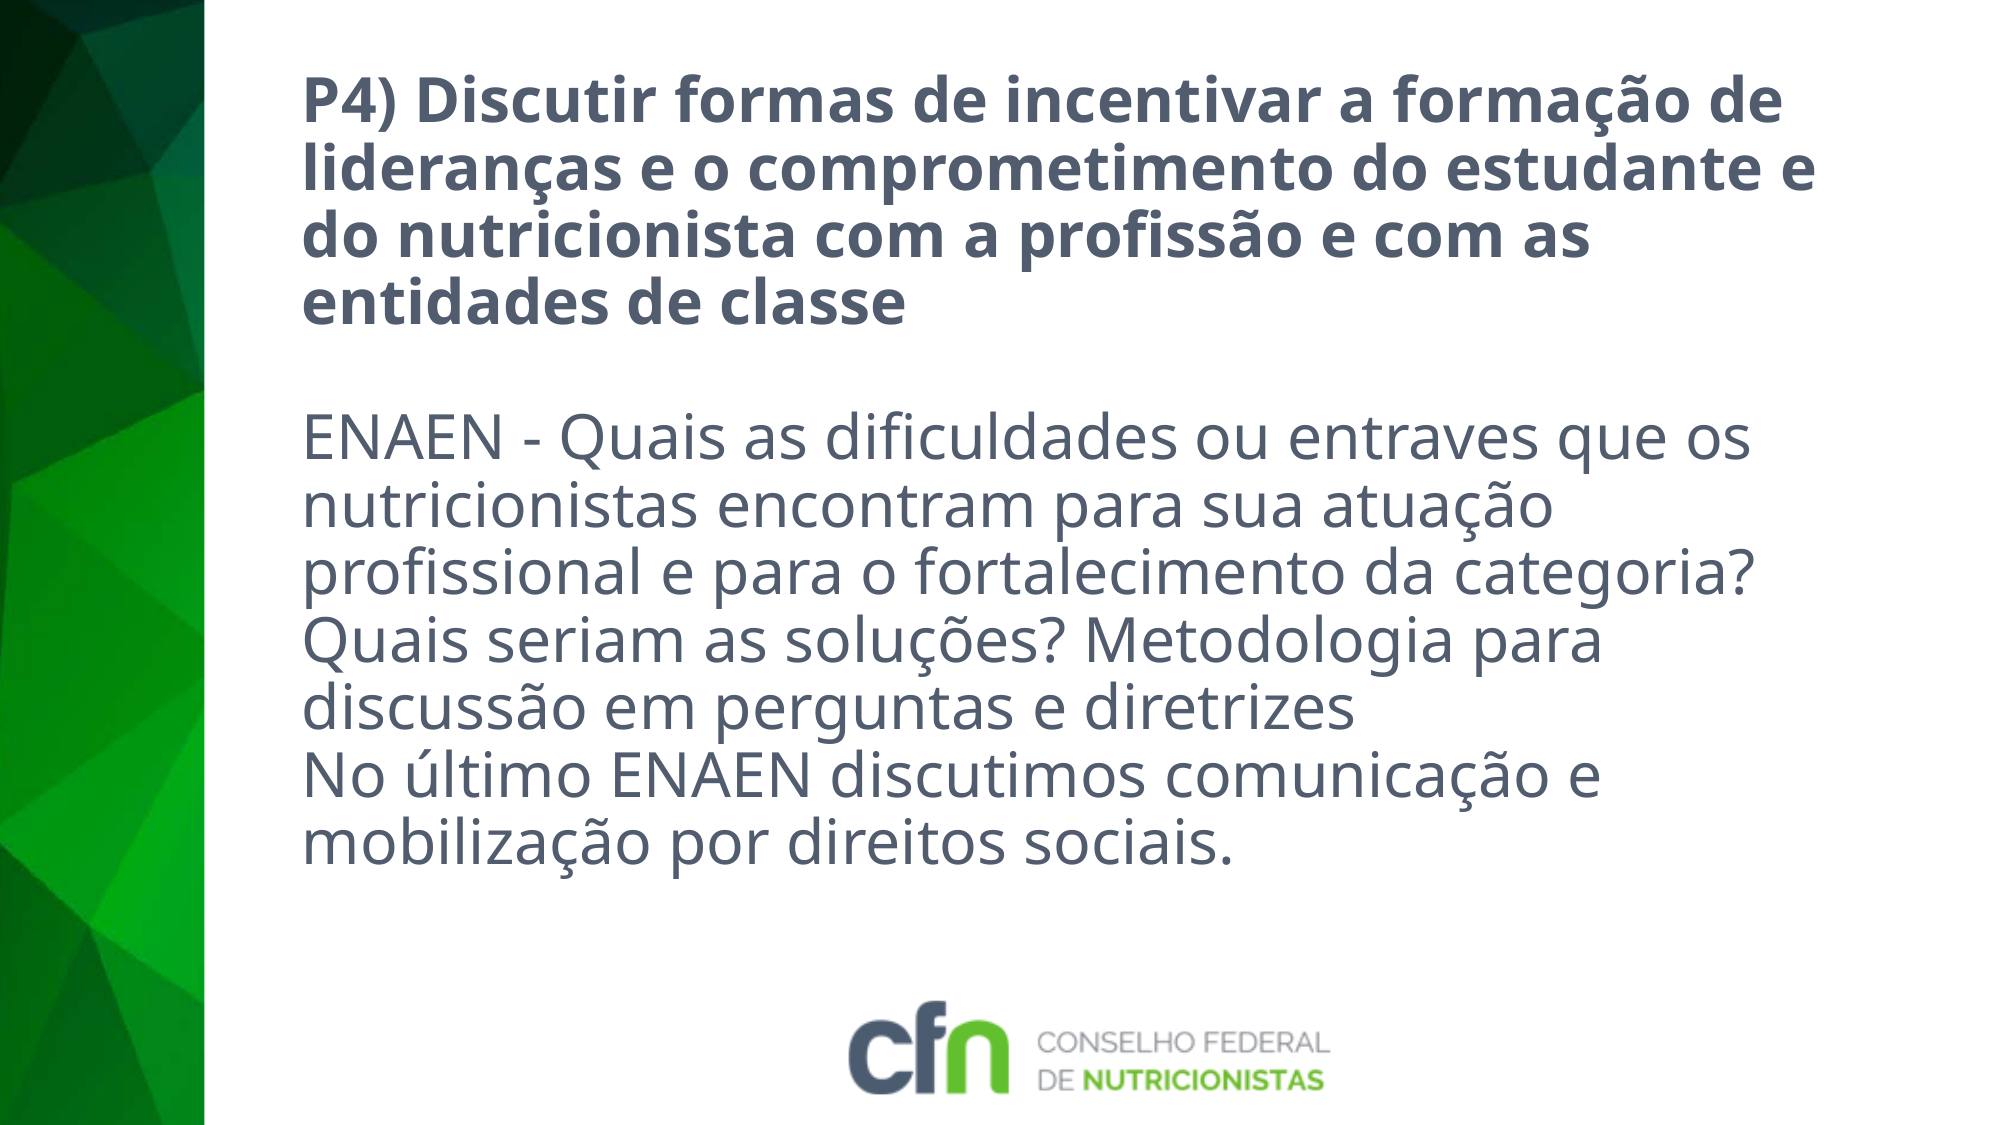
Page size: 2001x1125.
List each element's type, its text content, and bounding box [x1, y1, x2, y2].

picture [843, 997, 1337, 1099]
picture [0, 0, 205, 1125]
title P4) Discutir formas de incentivar a formação de lideranças e o comprometimento do estudante e do nutricionista com a profissão e com as entidades de classe ENAEN - Quais as dificuldades ou entraves que os nutricionistas encontram para sua atuação profissional e para o fortalecimento da categoria? Quais seriam as soluções? Metodologia para discussão em perguntas e diretrizes No último ENAEN discutimos comunicação e mobilização por direitos sociais. [286, 61, 1850, 911]
